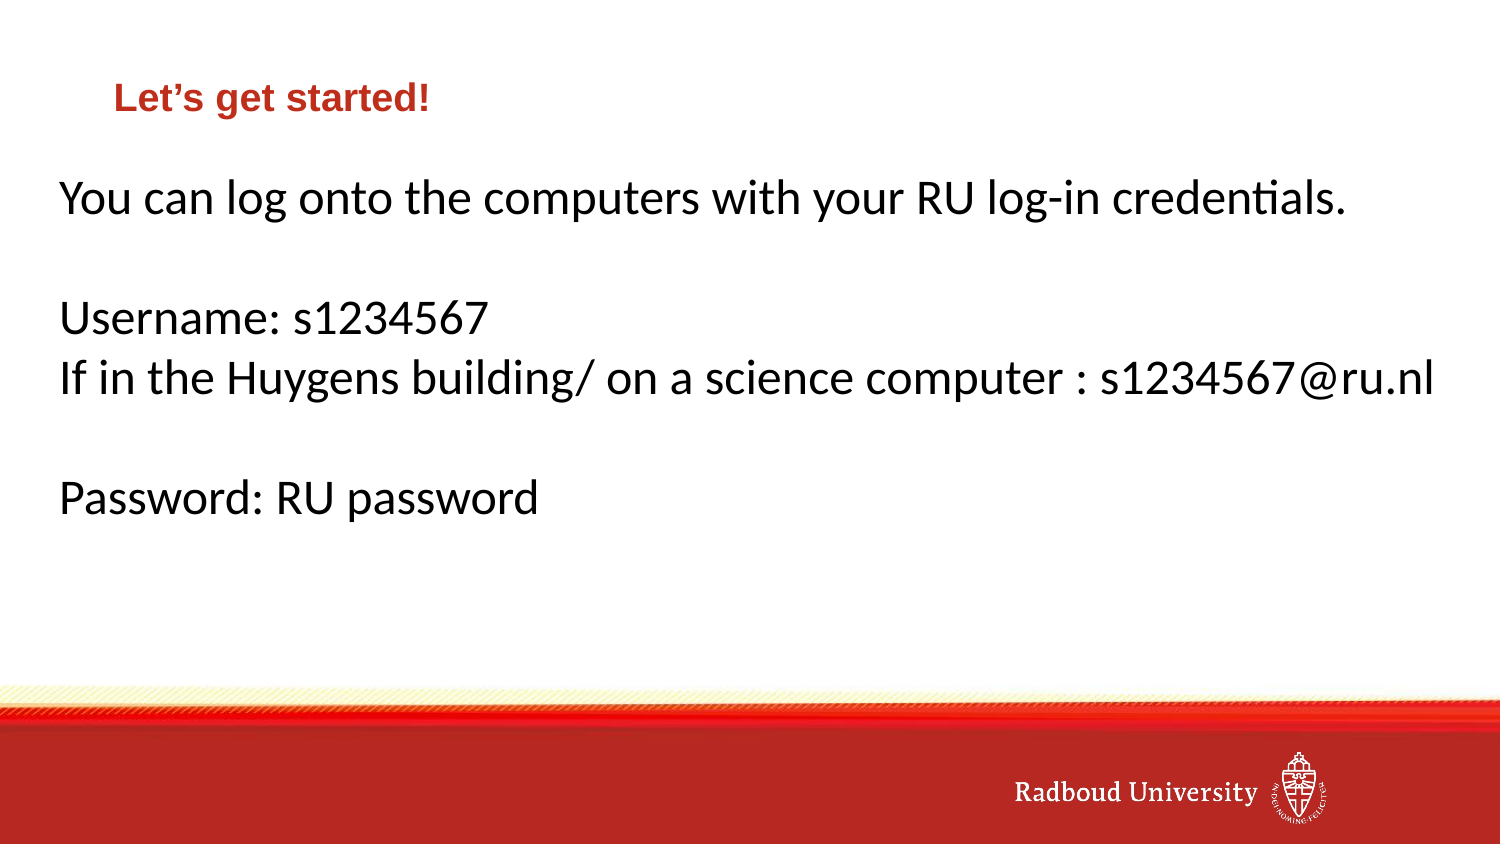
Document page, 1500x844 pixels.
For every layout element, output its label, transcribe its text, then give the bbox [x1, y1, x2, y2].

title Let’s get started! [103, 62, 1392, 154]
list You can log onto the computers with your RU log-in credentials. Username: s1234567 If in the Huygens building/ on a science computer : s1234567@ru.nl Password: RU password [0, 154, 1472, 684]
picture [0, 0, 1500, 844]
